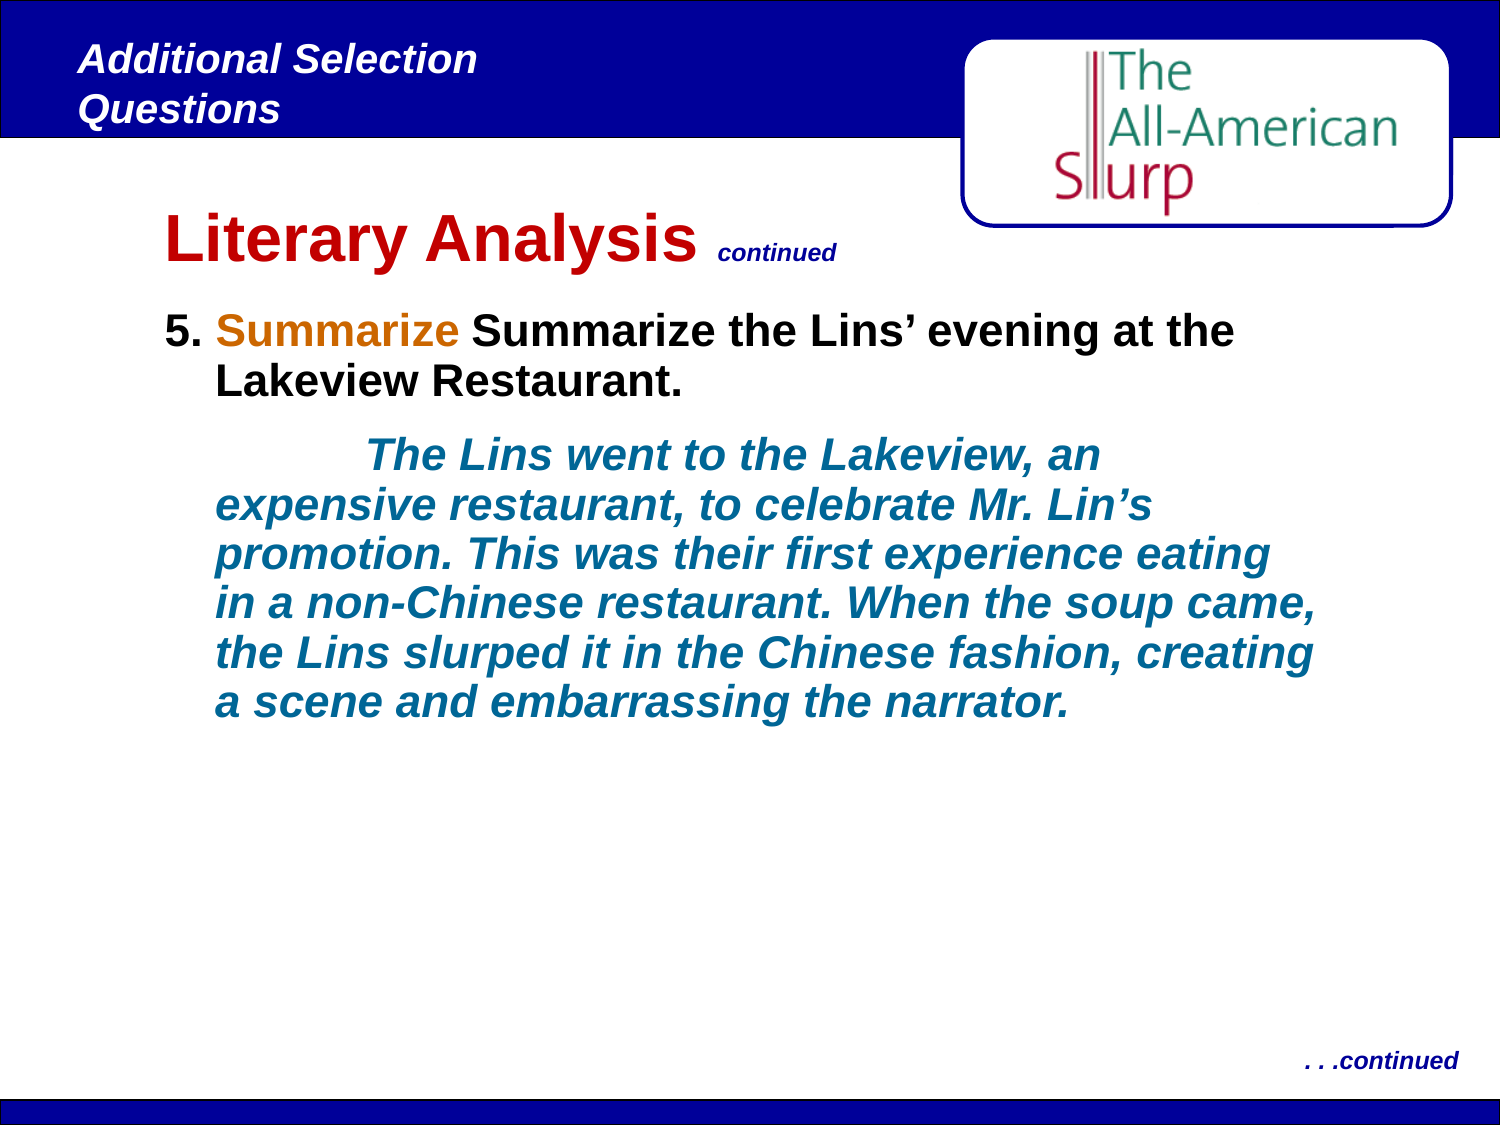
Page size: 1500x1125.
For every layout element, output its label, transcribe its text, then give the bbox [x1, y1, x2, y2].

text_box Literary Analysis continued [149, 187, 988, 282]
picture [1051, 47, 1401, 219]
text_box Additional Selection Questions [62, 24, 498, 140]
text_box [0, 0, 1500, 138]
text_box [0, 1100, 1500, 1125]
text_box . . .continued [1262, 1037, 1474, 1083]
text_box 5. Summarize Summarize the Lins’ evening at the Lakeview Restaurant. The Lins went to the Lakeview, an expensive restaurant, to celebrate Mr. Lin’s promotion. This was their first experience eating in a non-Chinese restaurant. When the soup came, the Lins slurped it in the Chinese fashion, creating a scene and embarrassing the narrator. [149, 299, 1338, 963]
text_box [962, 37, 1452, 226]
